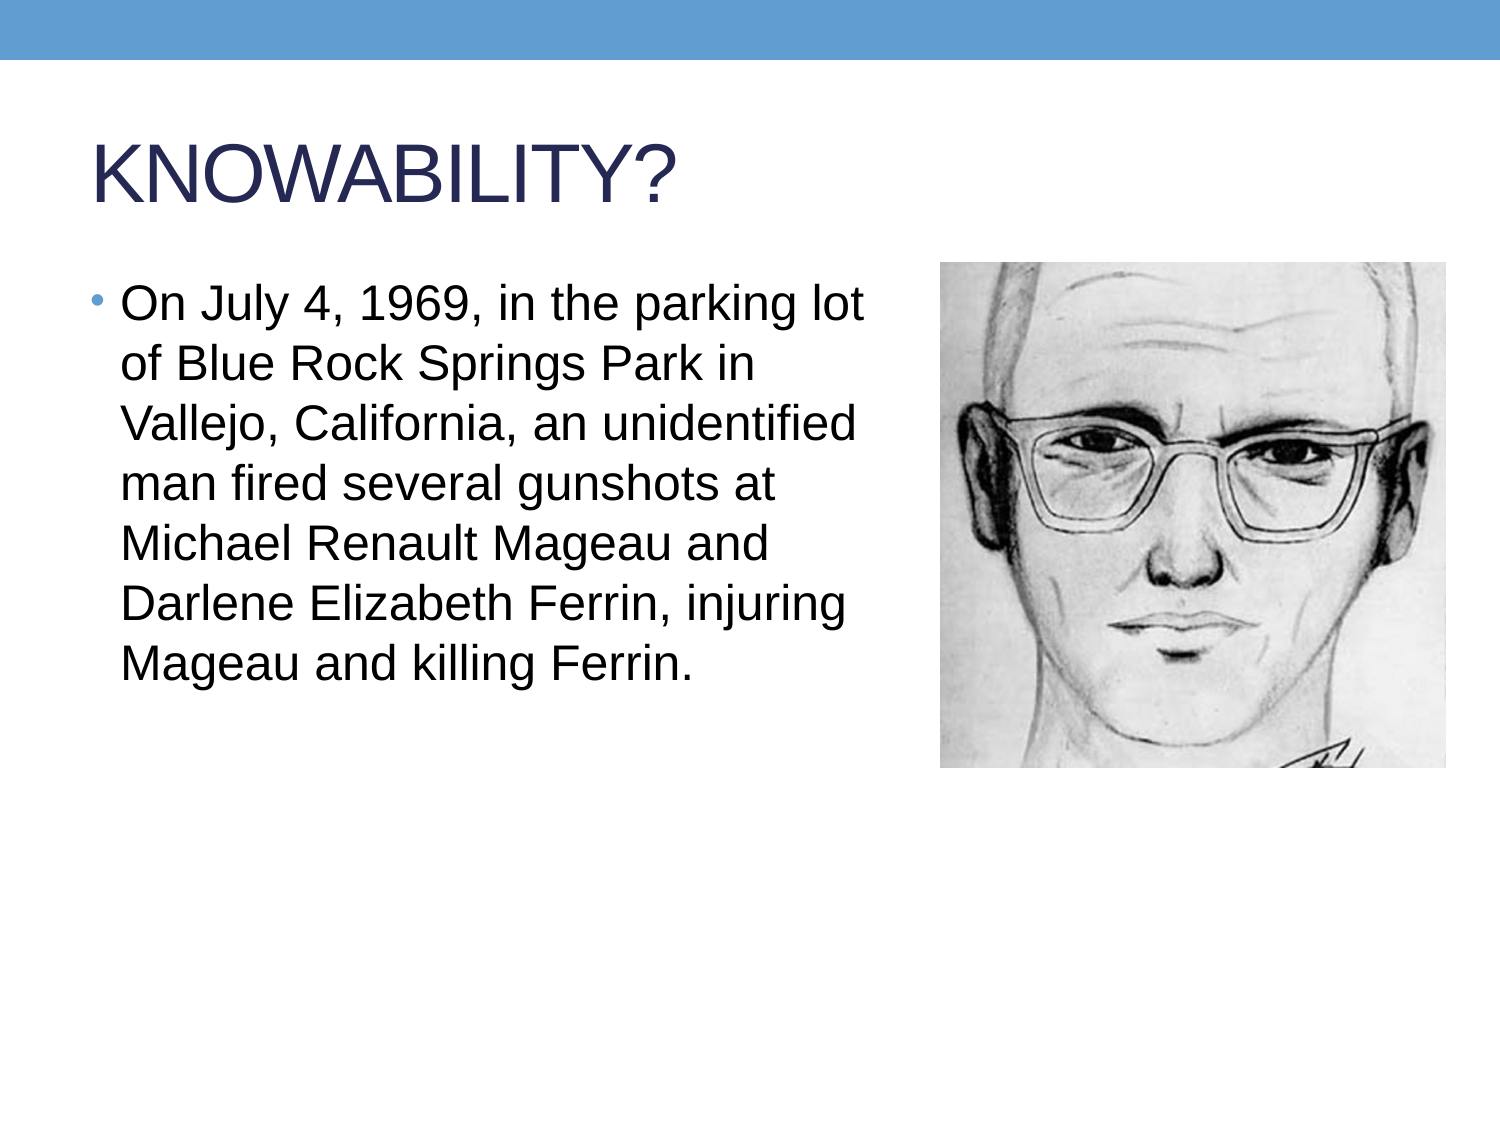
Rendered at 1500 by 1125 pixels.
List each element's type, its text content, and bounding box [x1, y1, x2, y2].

text_box On July 4, 1969, in the parking lot of Blue Rock Springs Park in Vallejo, California, an unidentified man fired several gunshots at Michael Renault Mageau and Darlene Elizabeth Ferrin, injuring Mageau and killing Ferrin. [74, 262, 901, 1063]
picture [940, 262, 1447, 768]
title KNOWABILITY? [75, 87, 1425, 250]
